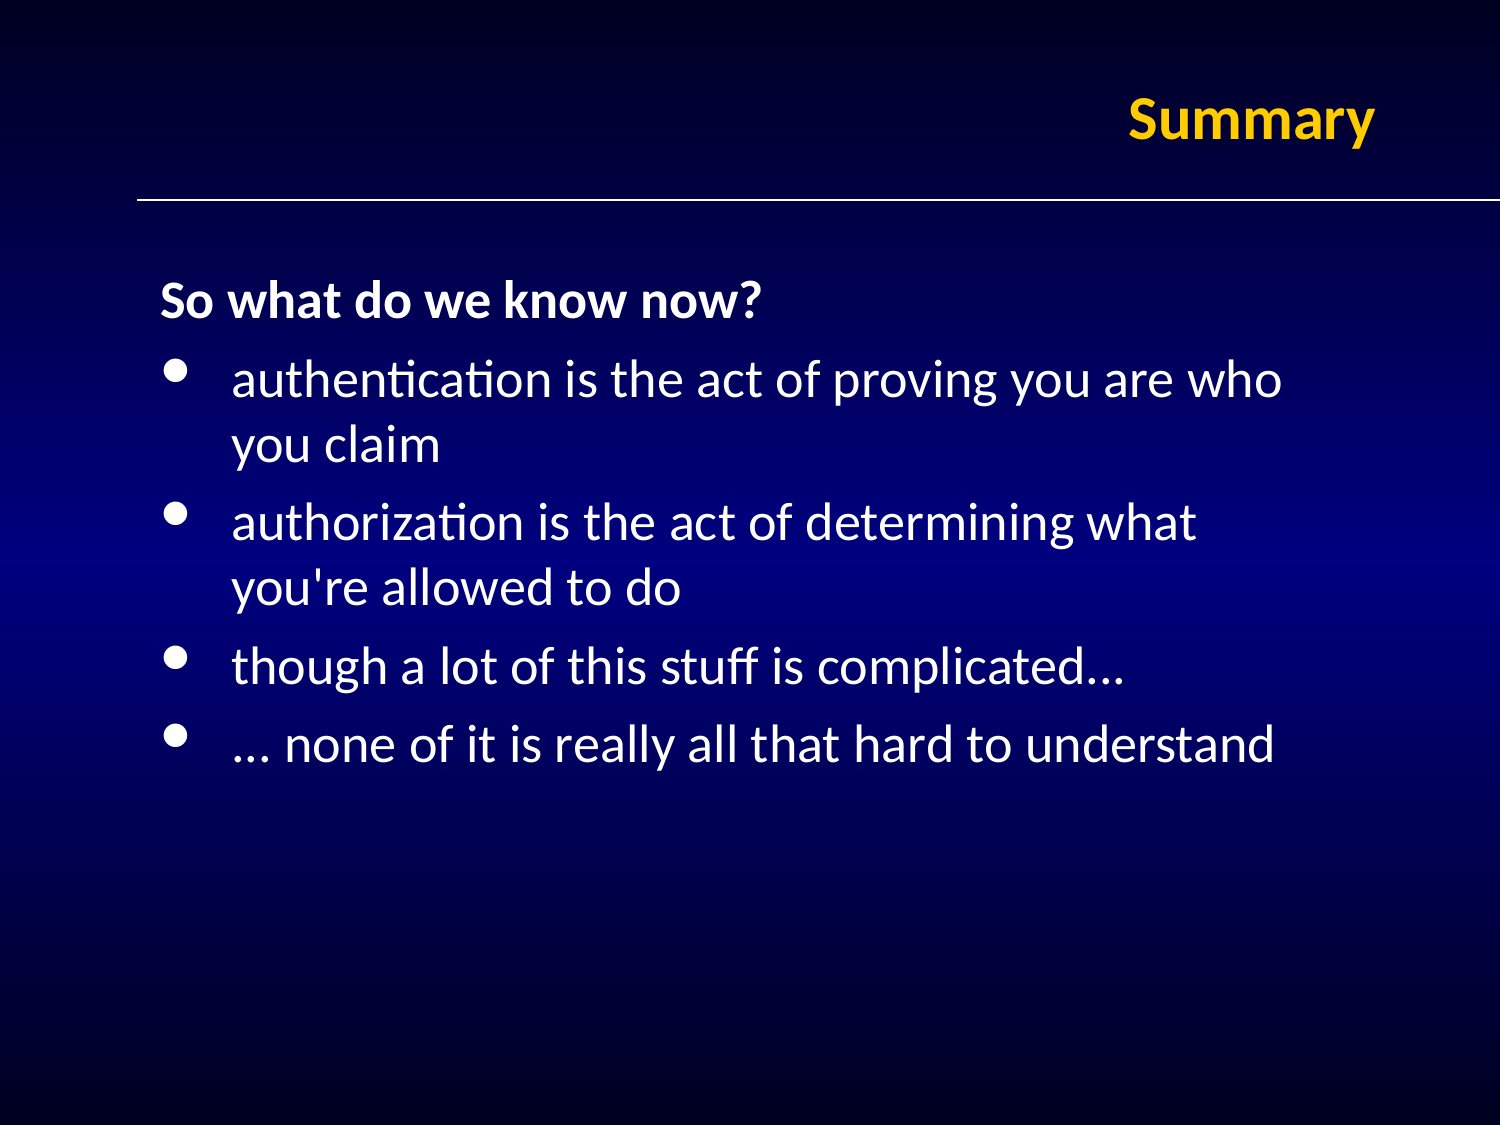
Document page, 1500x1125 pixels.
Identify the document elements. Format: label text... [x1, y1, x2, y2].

list So what do we know now? authentication is the act of proving you are who you claim authorization is the act of determining what you're allowed to do though a lot of this stuff is complicated... ... none of it is really all that hard to understand [145, 257, 1355, 1027]
title Summary [108, 64, 1392, 166]
